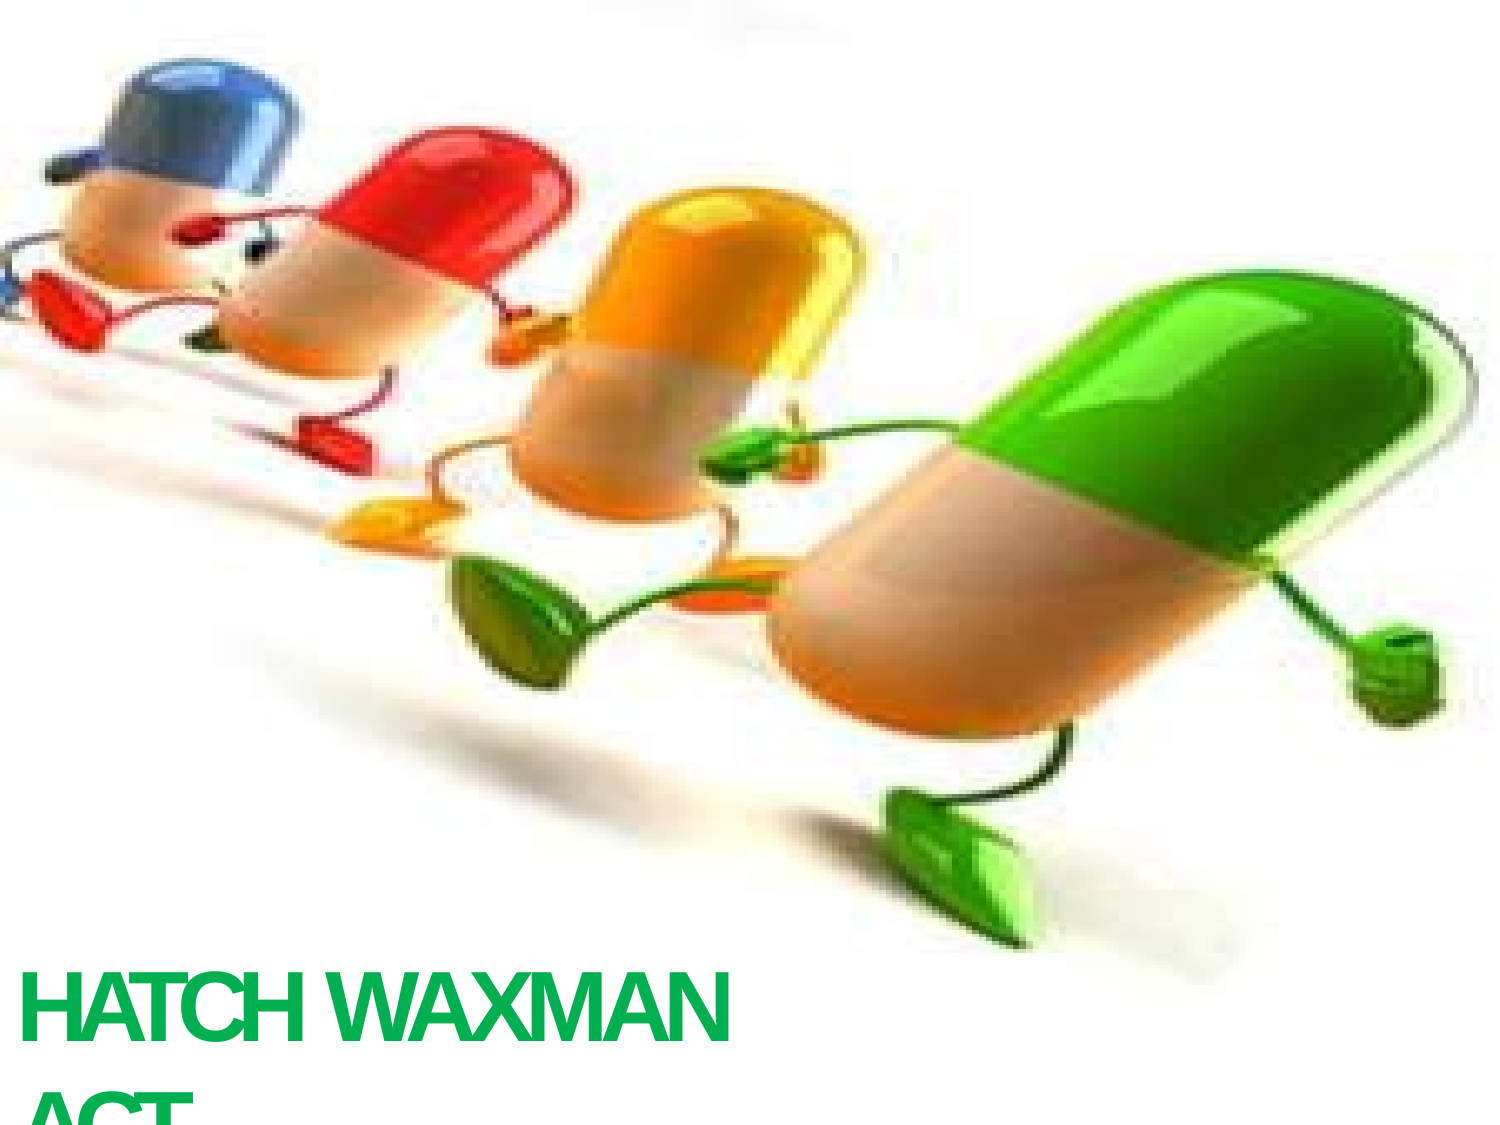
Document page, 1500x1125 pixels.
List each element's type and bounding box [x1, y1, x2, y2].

text_box [0, 0, 1500, 1125]
